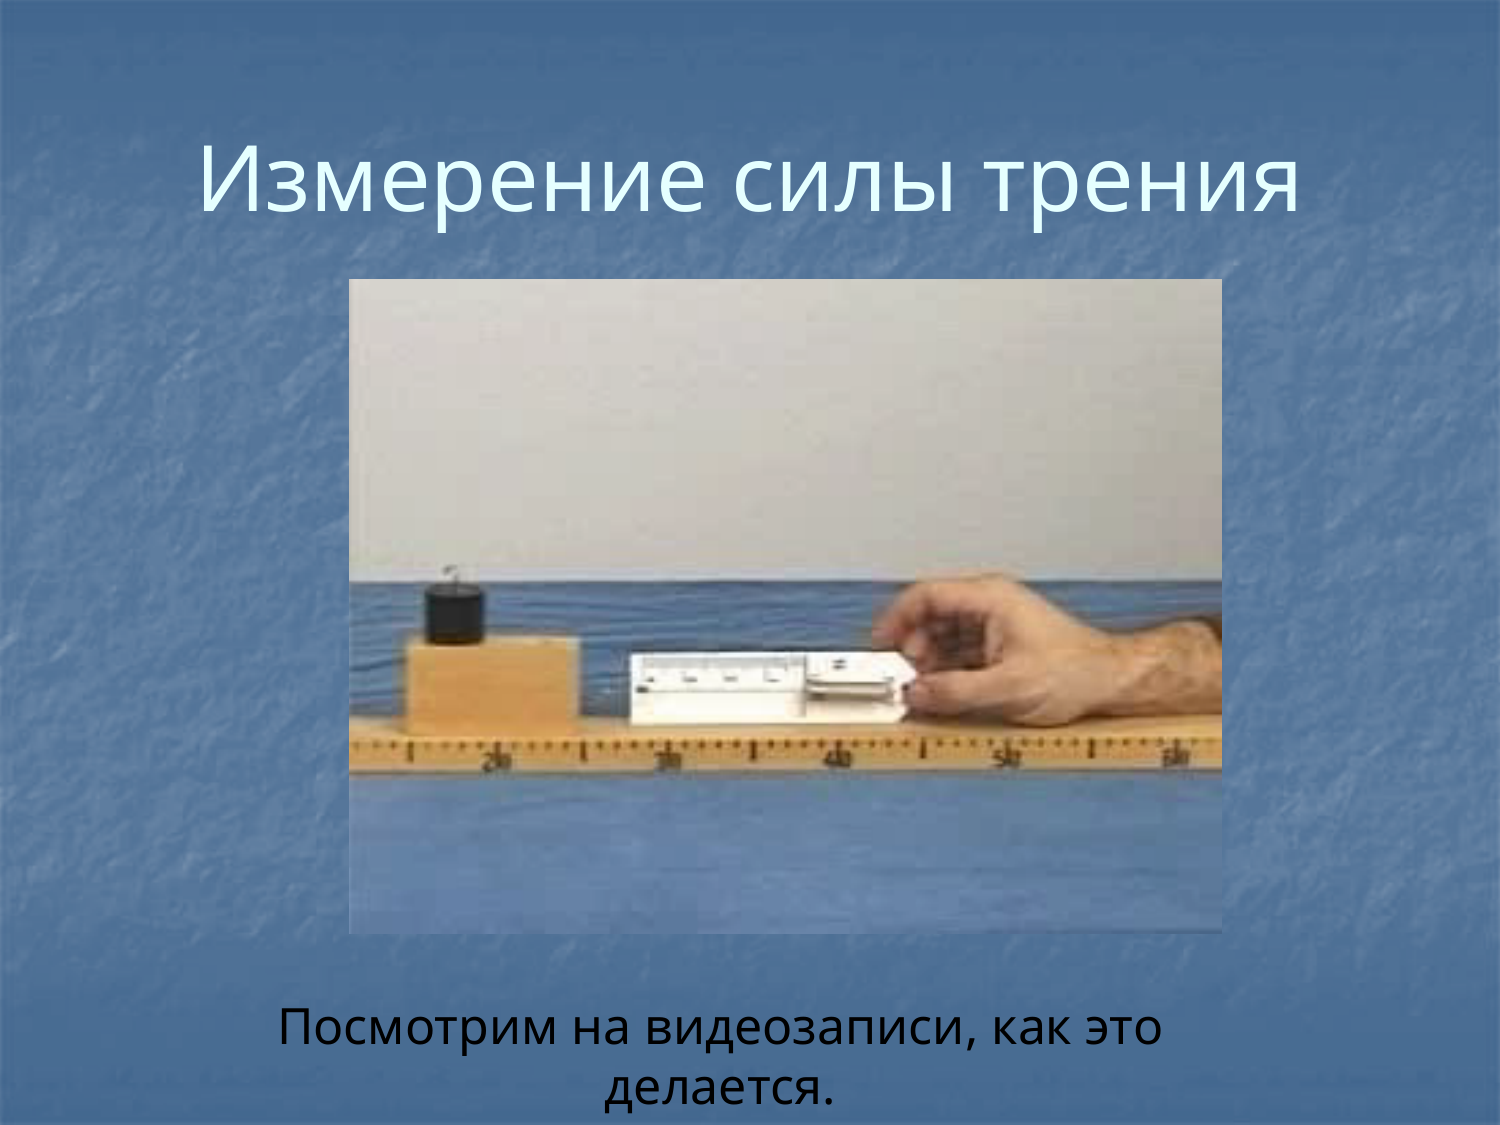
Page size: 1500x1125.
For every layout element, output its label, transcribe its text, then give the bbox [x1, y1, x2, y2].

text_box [348, 278, 1223, 935]
title Измерение силы трения [74, 62, 1426, 288]
text_box Посмотрим на видеозаписи, как это делается. [194, 987, 1246, 1123]
